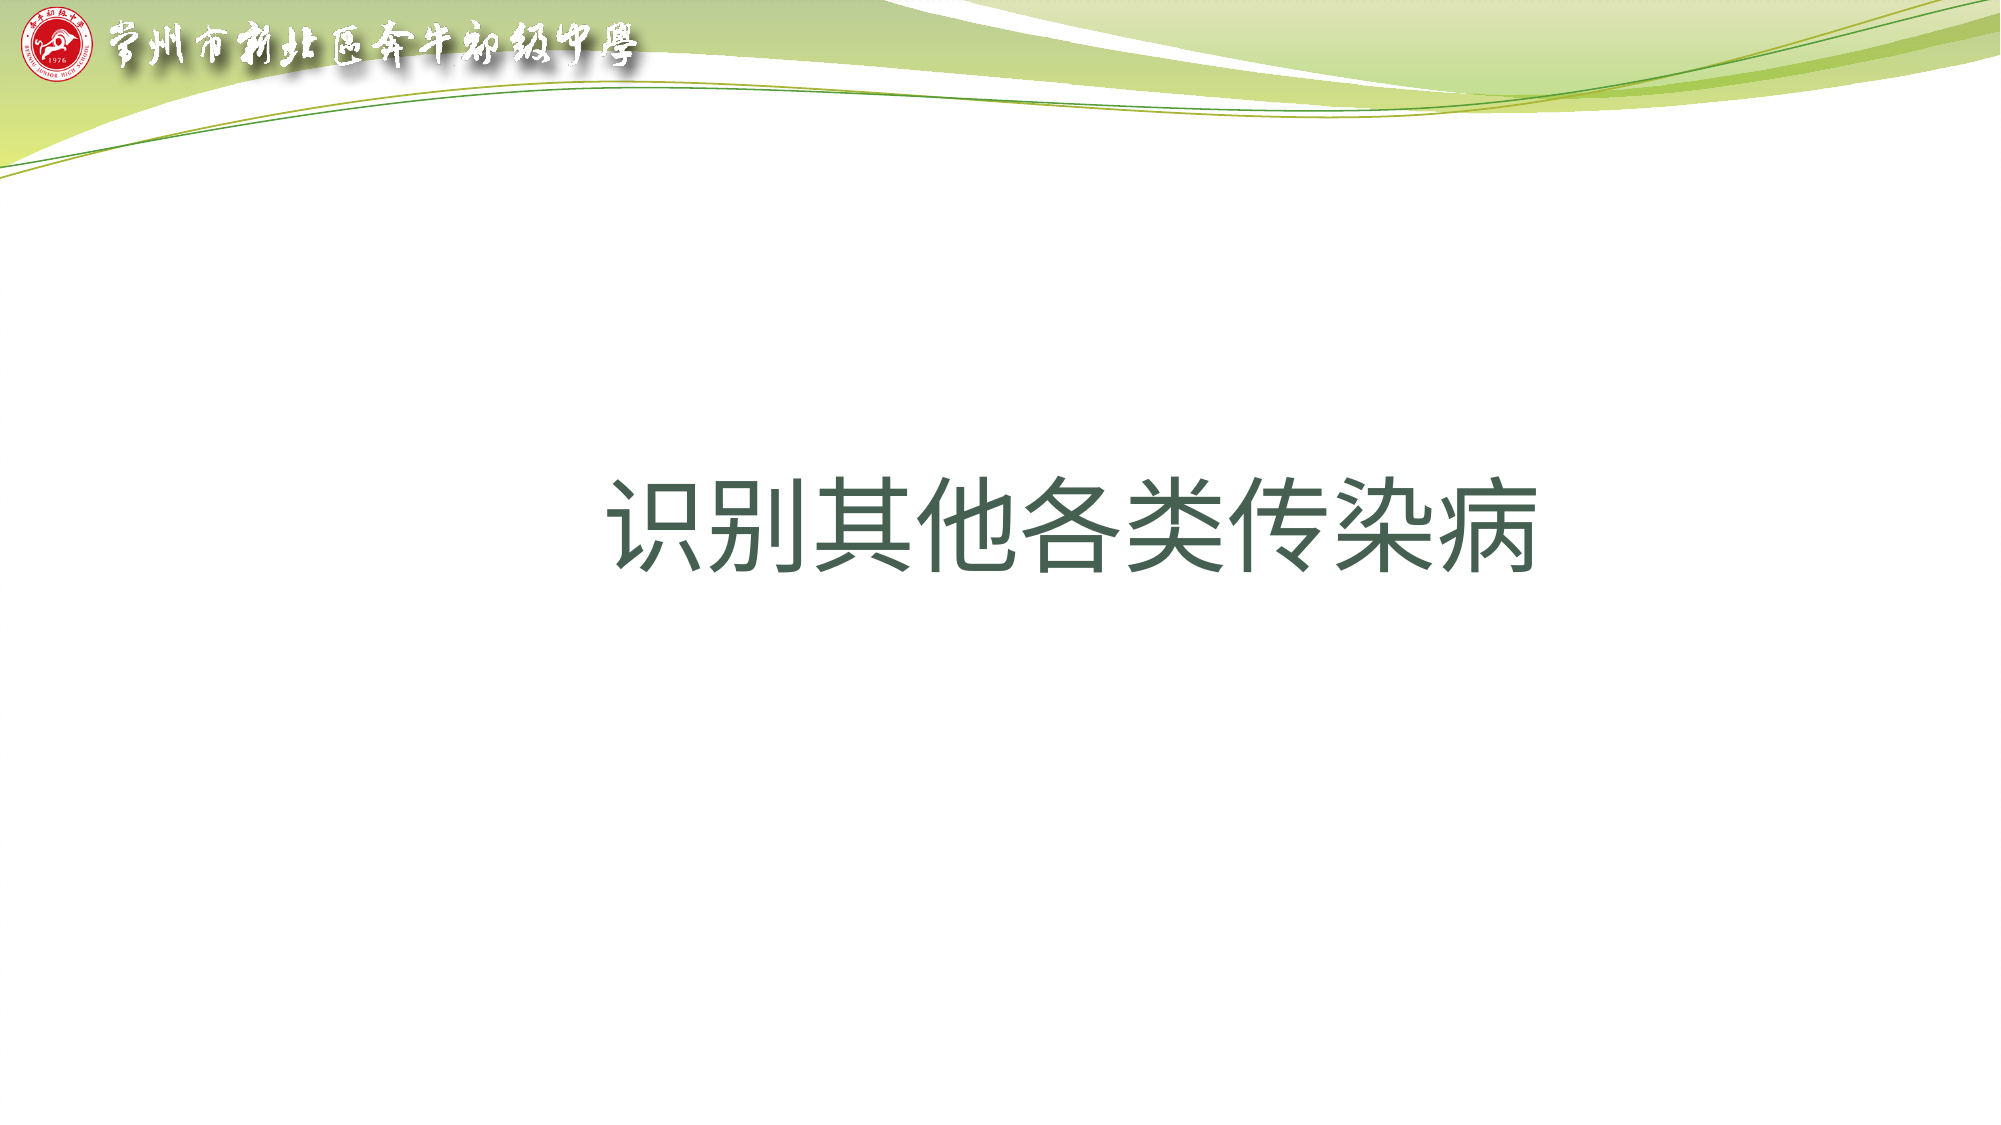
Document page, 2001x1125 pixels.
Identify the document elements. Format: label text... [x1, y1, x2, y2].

picture [0, 0, 671, 88]
title 识别其他各类传染病 [602, 407, 1561, 595]
